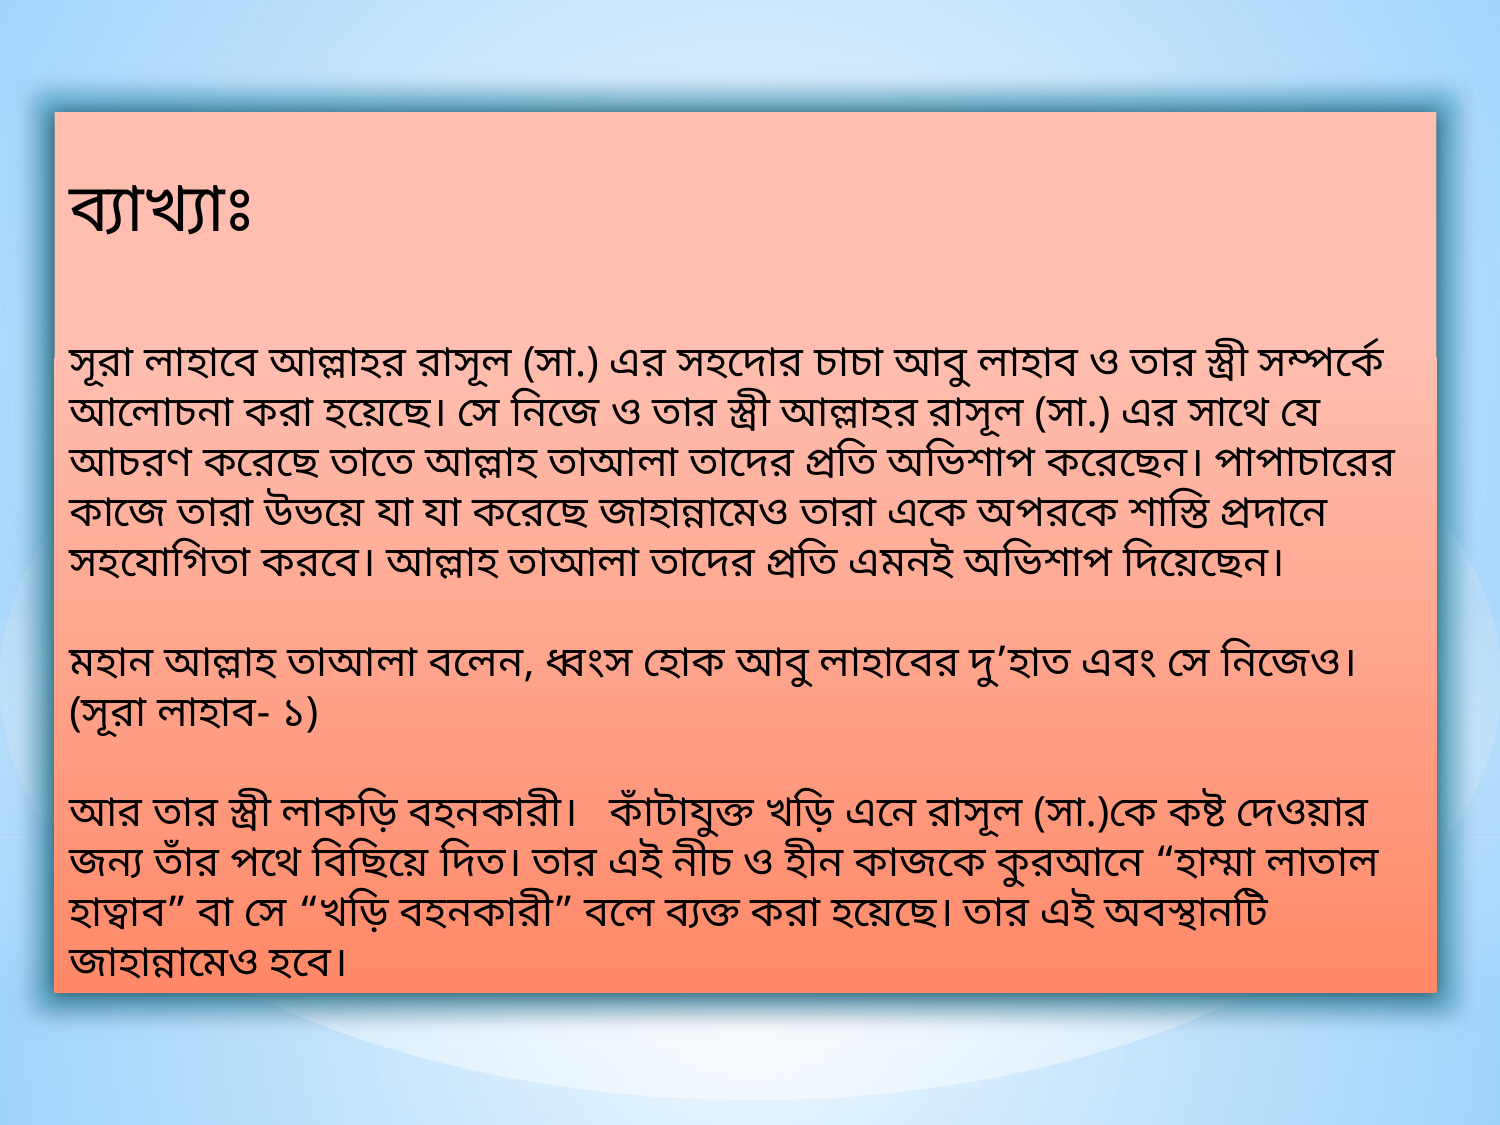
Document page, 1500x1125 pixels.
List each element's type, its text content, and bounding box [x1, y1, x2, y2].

text_box ব্যাখ্যাঃ সূরা লাহাবে আল্লাহর রাসূল (সা.) এর সহদোর চাচা আবু লাহাব ও তার স্ত্রী সম্পর্কে আলোচনা করা হয়েছে। সে নিজে ও তার স্ত্রী আল্লাহর রাসূল (সা.) এর সাথে যে আচরণ করেছে তাতে আল্লাহ তাআলা তাদের প্রতি অভিশাপ করেছেন। পাপাচারের কাজে তারা উভয়ে যা যা করেছে জাহান্নামেও তারা একে অপরকে শাস্তি প্রদানে সহযোগিতা করবে। আল্লাহ তাআলা তাদের প্রতি এমনই অভিশাপ দিয়েছেন। মহান আল্লাহ তাআলা বলেন, ধ্বংস হোক আবু লাহাবের দু’হাত এবং সে নিজেও। (সূরা লাহাব- ১) আর তার স্ত্রী লাকড়ি বহনকারী। কাঁটাযুক্ত খড়ি এনে রাসূল (সা.)কে কষ্ট দেওয়ার জন্য তাঁর পথে বিছিয়ে দিত। তার এই নীচ ও হীন কাজকে কুরআনে “হাম্মা লাতাল হাত্বাব” বা সে “খড়ি বহনকারী” বলে ব্যক্ত করা হয়েছে। তার এই অবস্থানটি জাহান্নামেও হবে। [54, 112, 1437, 993]
